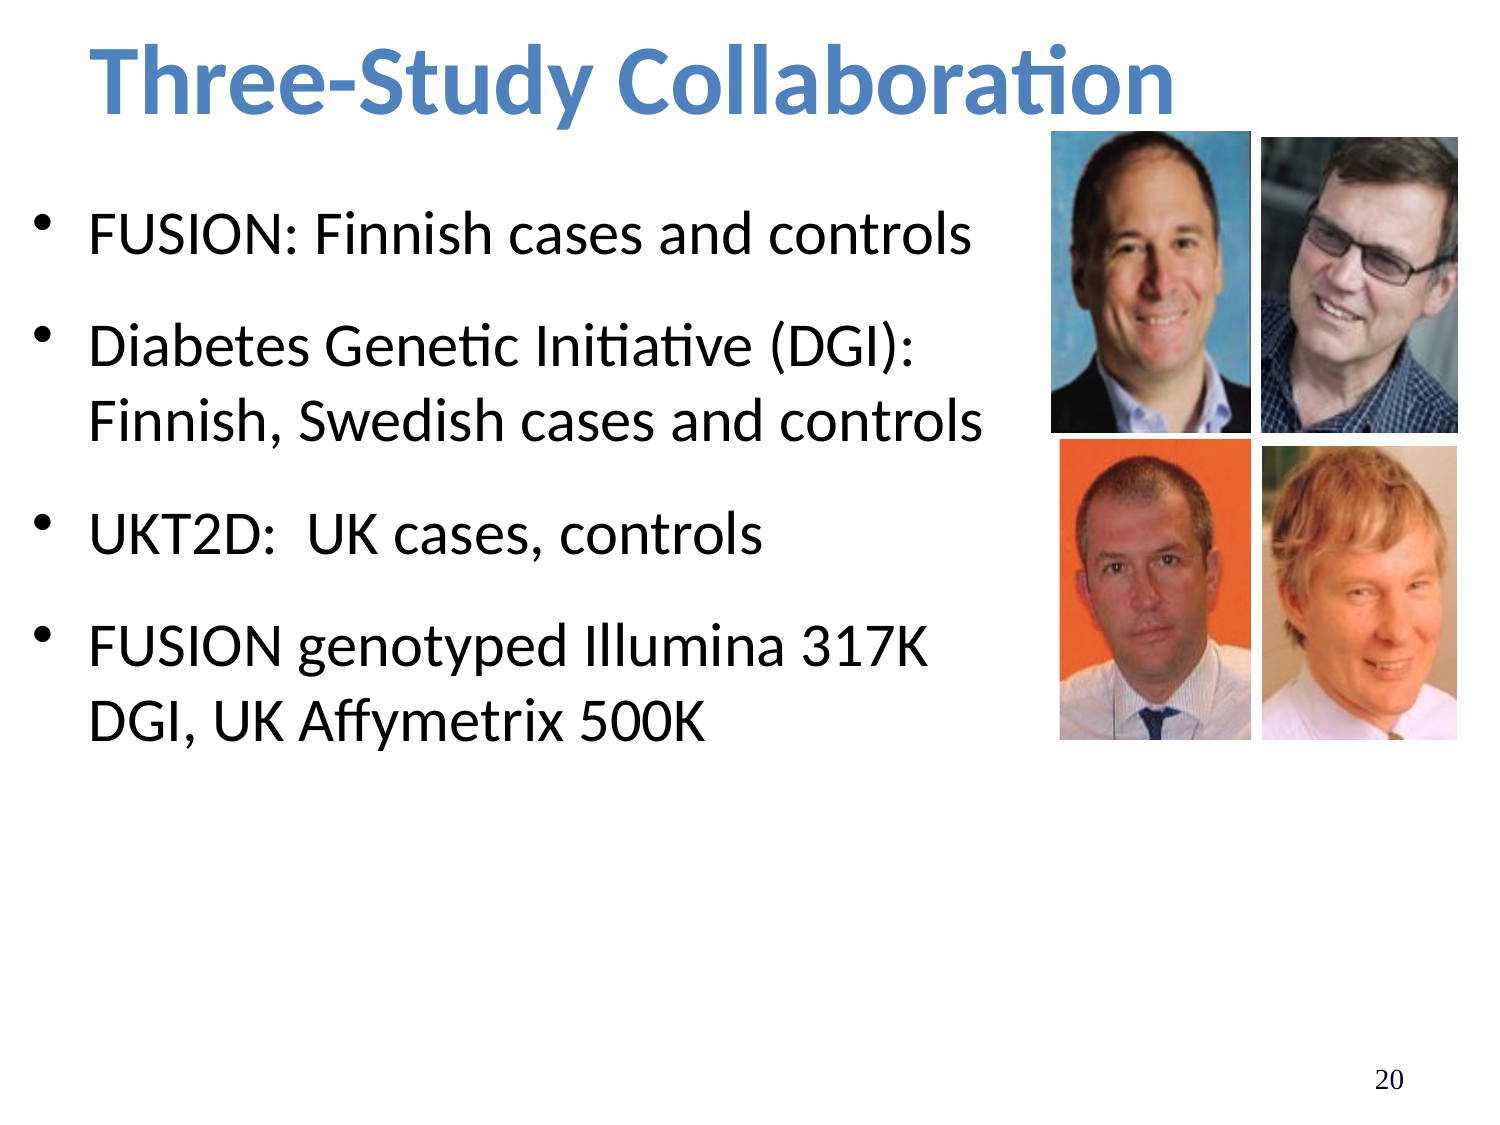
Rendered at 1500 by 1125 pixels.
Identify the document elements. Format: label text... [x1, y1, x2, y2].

picture [1059, 438, 1252, 740]
list FUSION: Finnish cases and controls Diabetes Genetic Initiative (DGI): Finnish, Swedish cases and controls UKT2D: UK cases, controls FUSION genotyped Illumina 317K DGI, UK Affymetrix 500K [17, 184, 1033, 1059]
title Three-Study Collaboration [34, 1, 1233, 148]
picture [1261, 137, 1458, 433]
slide_number 20 [1106, 1052, 1420, 1125]
picture [1262, 446, 1457, 740]
picture [1050, 131, 1251, 433]
